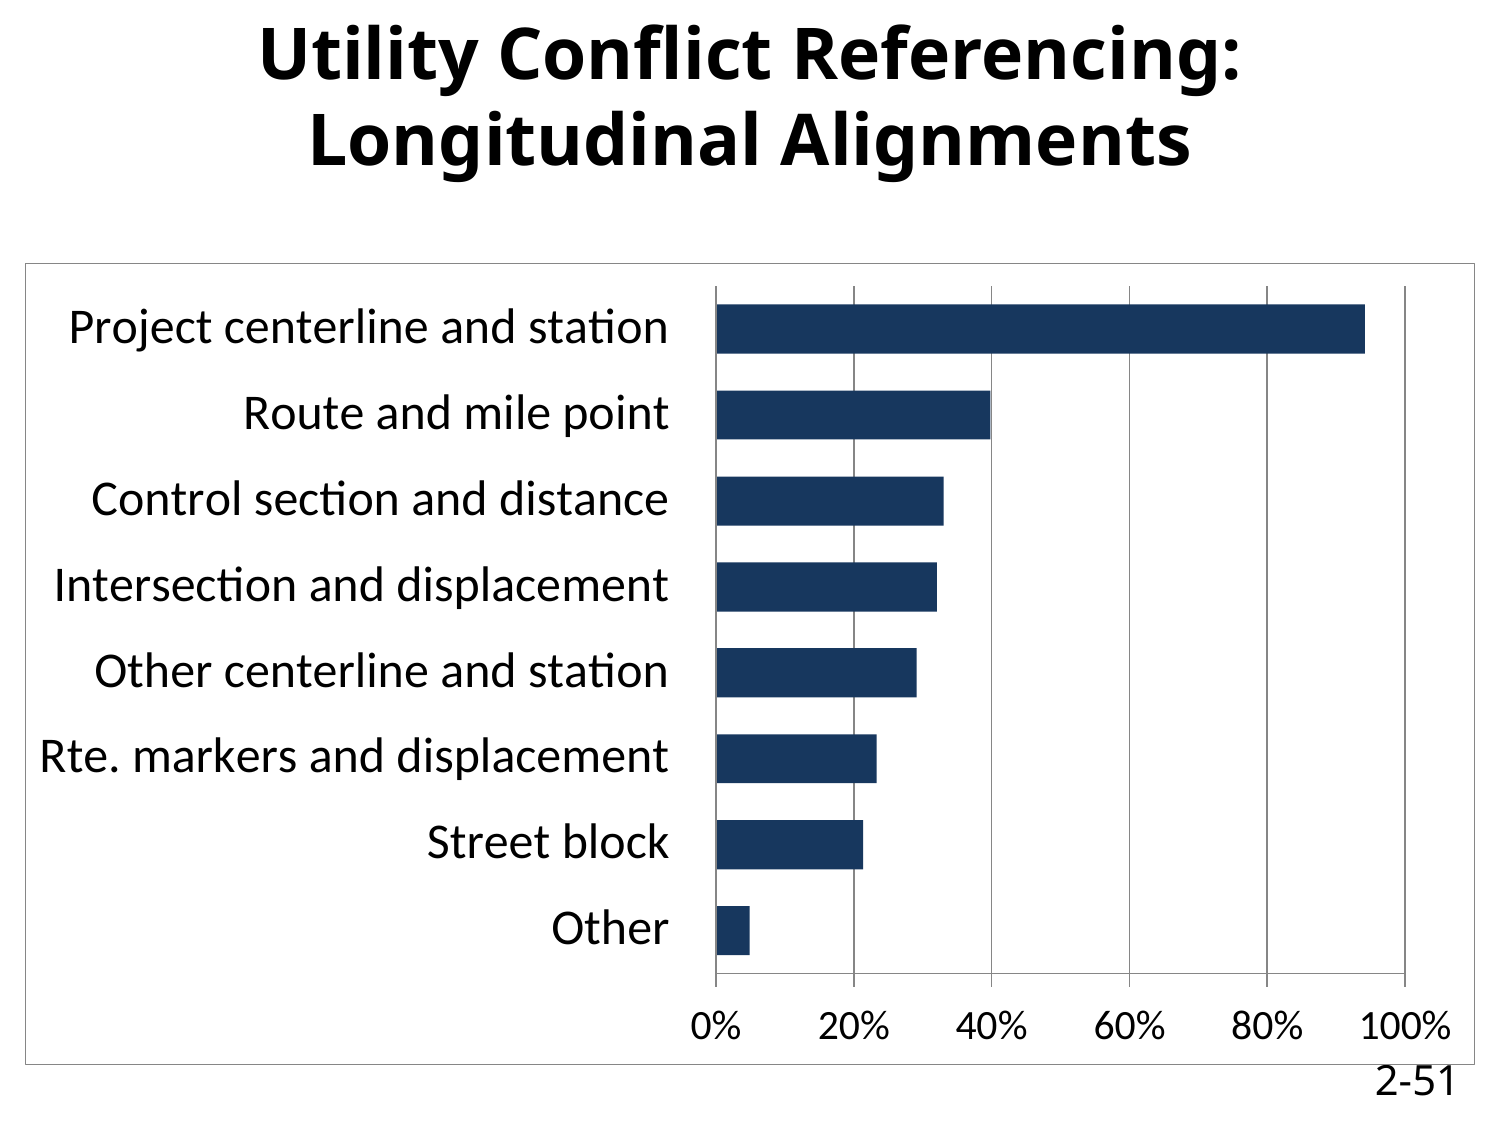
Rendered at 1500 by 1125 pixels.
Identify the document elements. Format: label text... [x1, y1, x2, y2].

picture [24, 262, 1476, 1065]
title Utility Conflict Referencing: Longitudinal Alignments [0, 0, 1500, 188]
